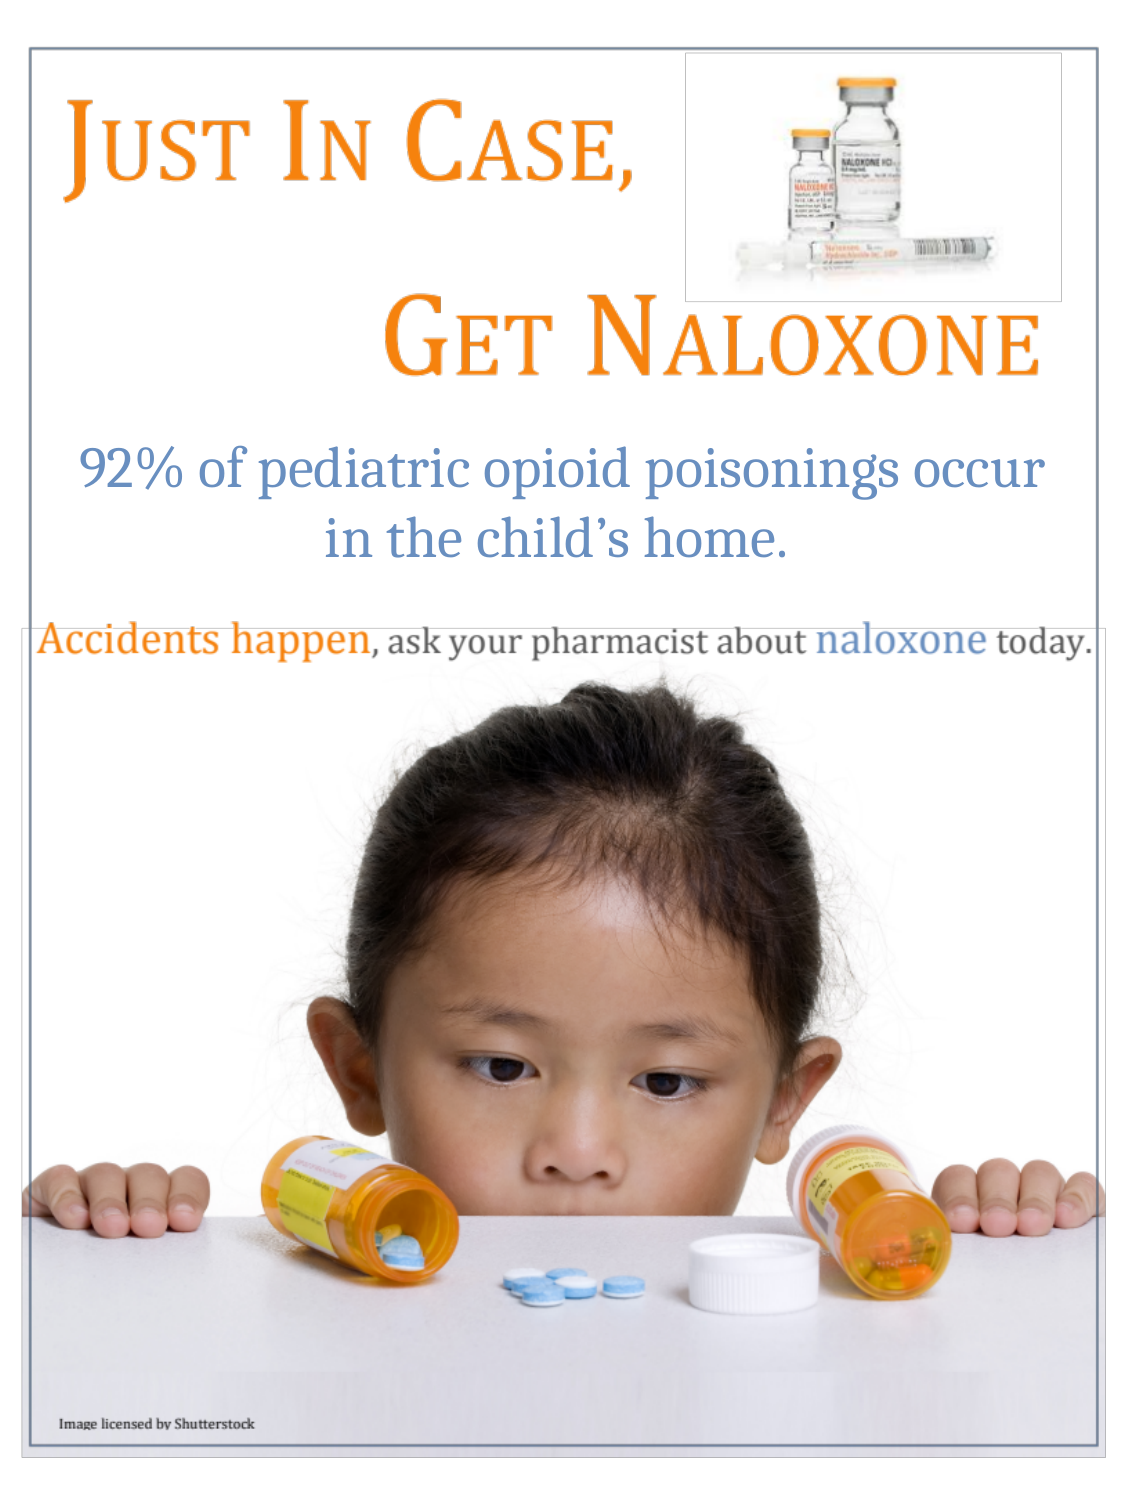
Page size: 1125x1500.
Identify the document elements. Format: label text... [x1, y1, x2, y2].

text_box 92% of pediatric opioid poisonings occur in the child’s home. [37, 414, 1088, 570]
